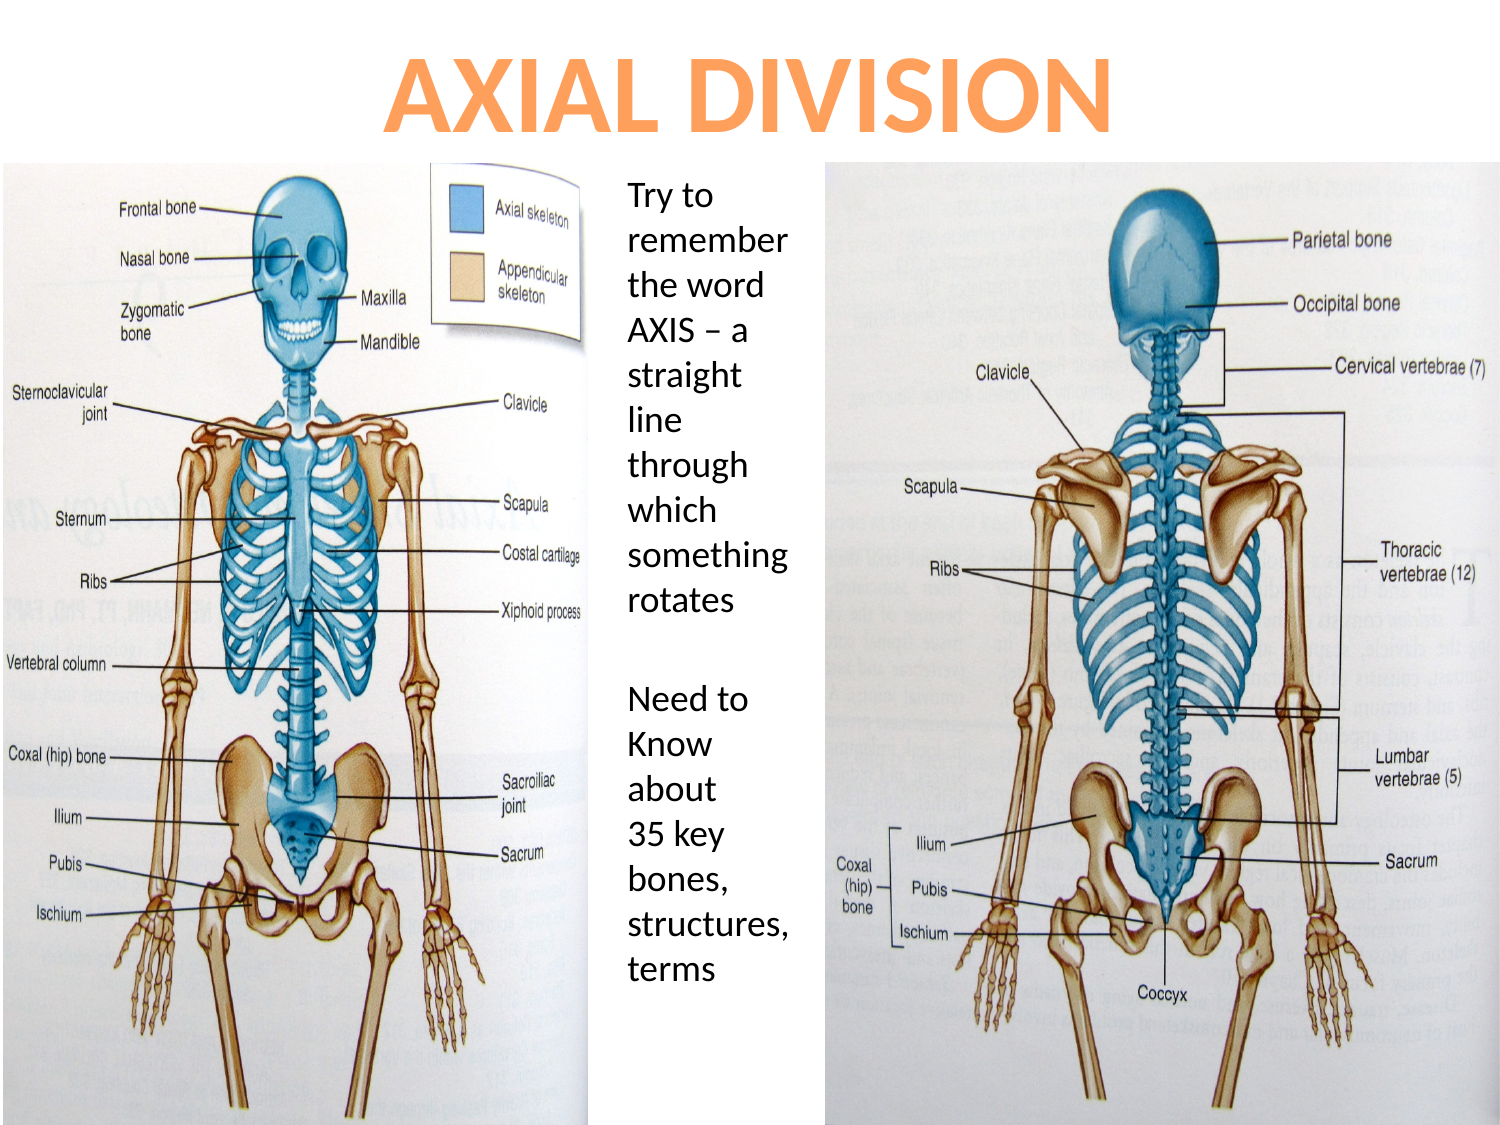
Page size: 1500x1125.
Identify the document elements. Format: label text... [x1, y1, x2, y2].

text_box Need to Know about 35 key bones, structures, terms [612, 666, 813, 997]
picture [3, 163, 588, 1125]
text_box AXIAL DIVISION [368, 12, 1132, 163]
text_box Try to remember the word AXIS – a straight line through which something rotates [612, 162, 813, 628]
picture [824, 162, 1500, 1125]
